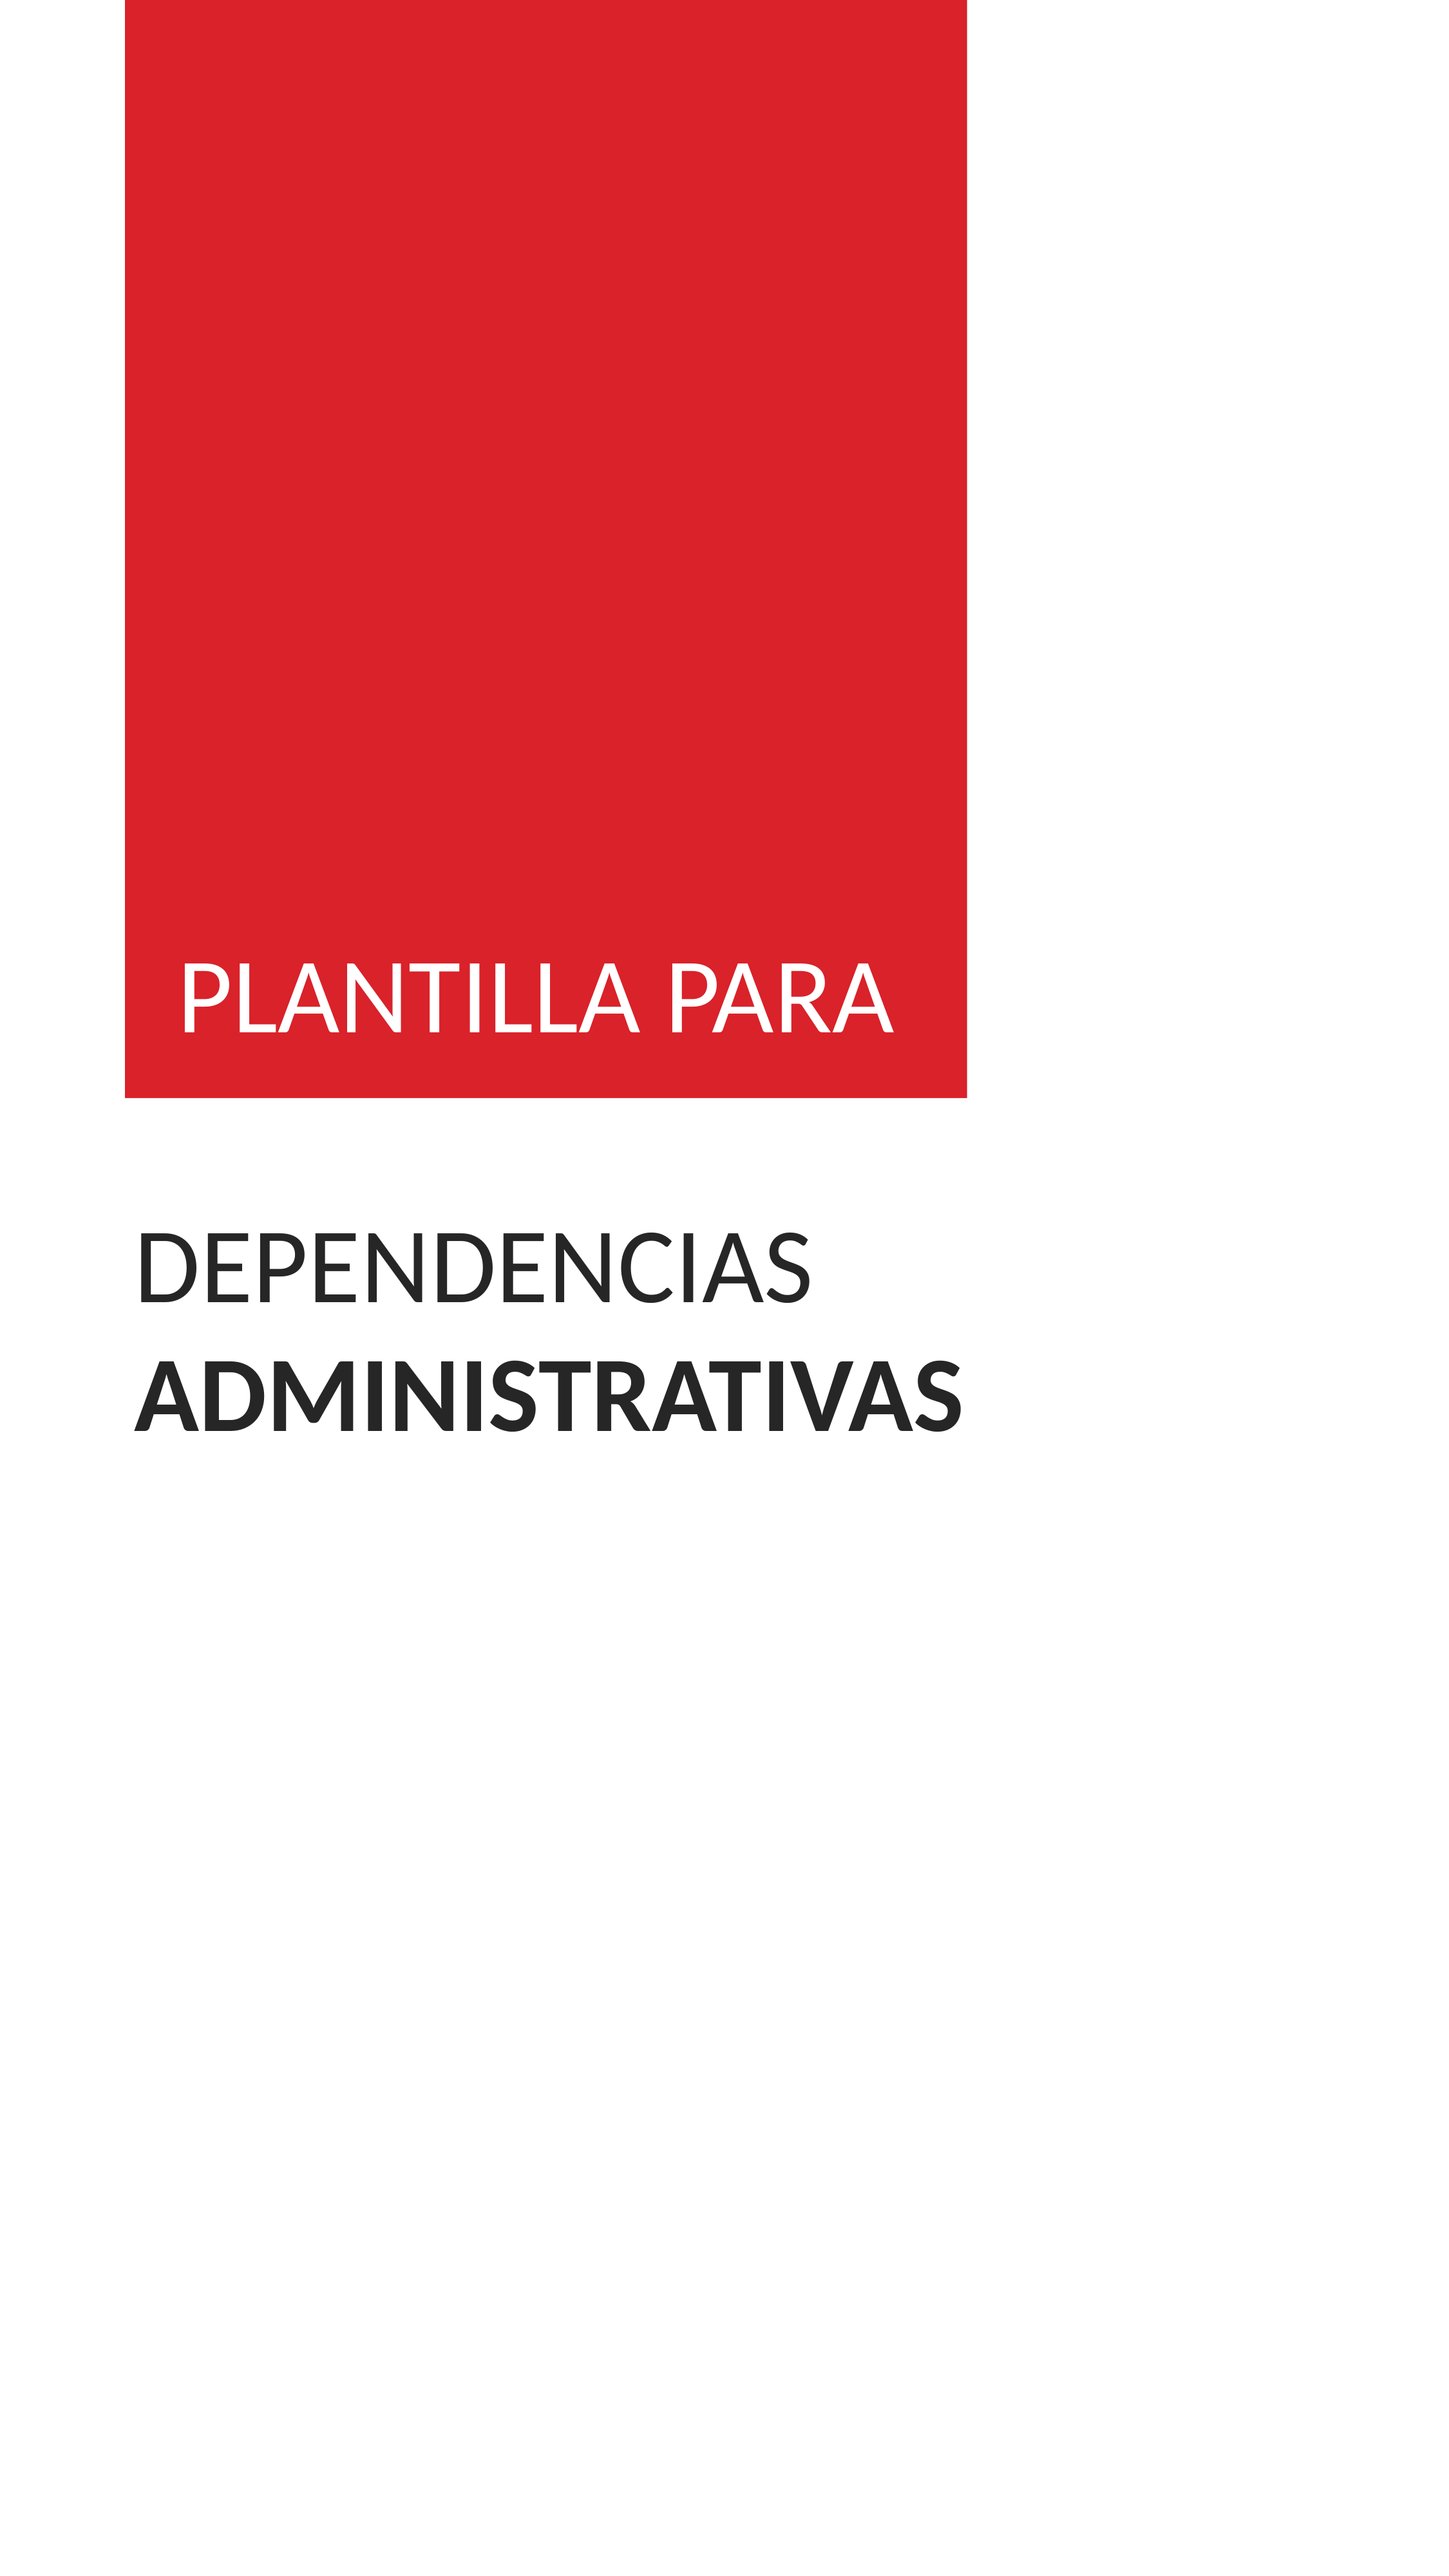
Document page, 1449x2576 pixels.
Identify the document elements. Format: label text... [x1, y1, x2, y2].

text_box [124, 0, 968, 1099]
text_box DEPENDENCIAS ADMINISTRATIVAS [125, 1190, 1376, 1457]
text_box PLANTILLA PARA [167, 920, 967, 1059]
